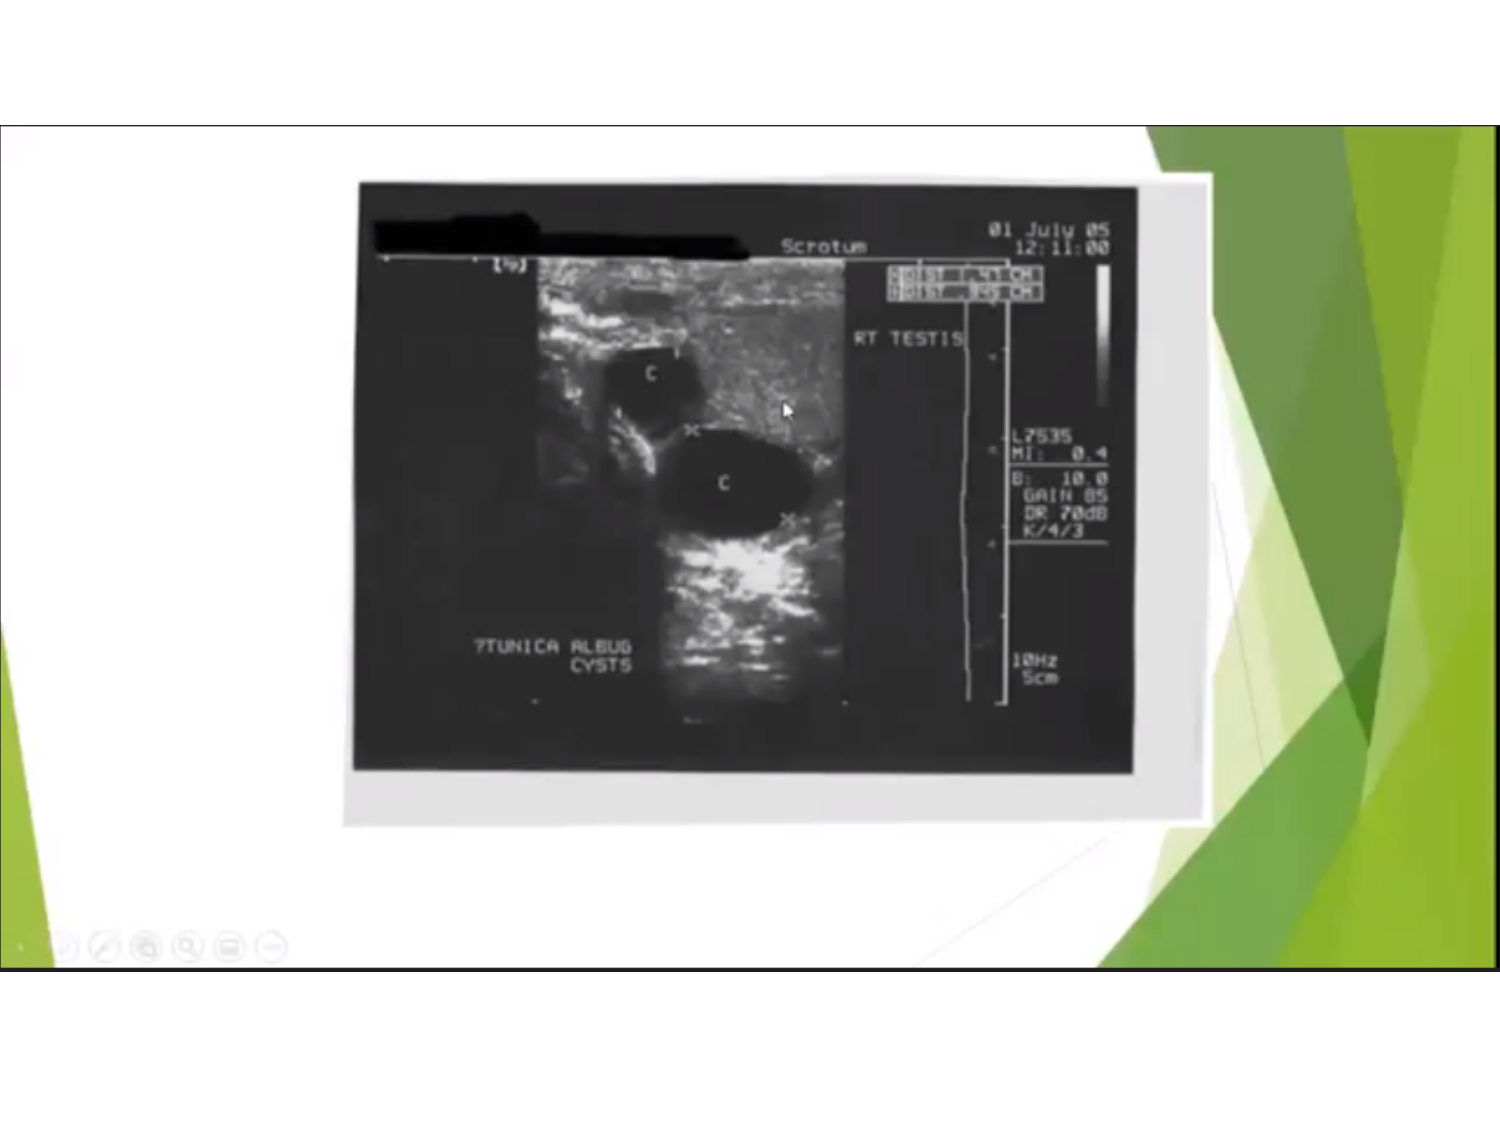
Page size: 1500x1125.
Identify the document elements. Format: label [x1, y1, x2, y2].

picture [0, 124, 1500, 972]
